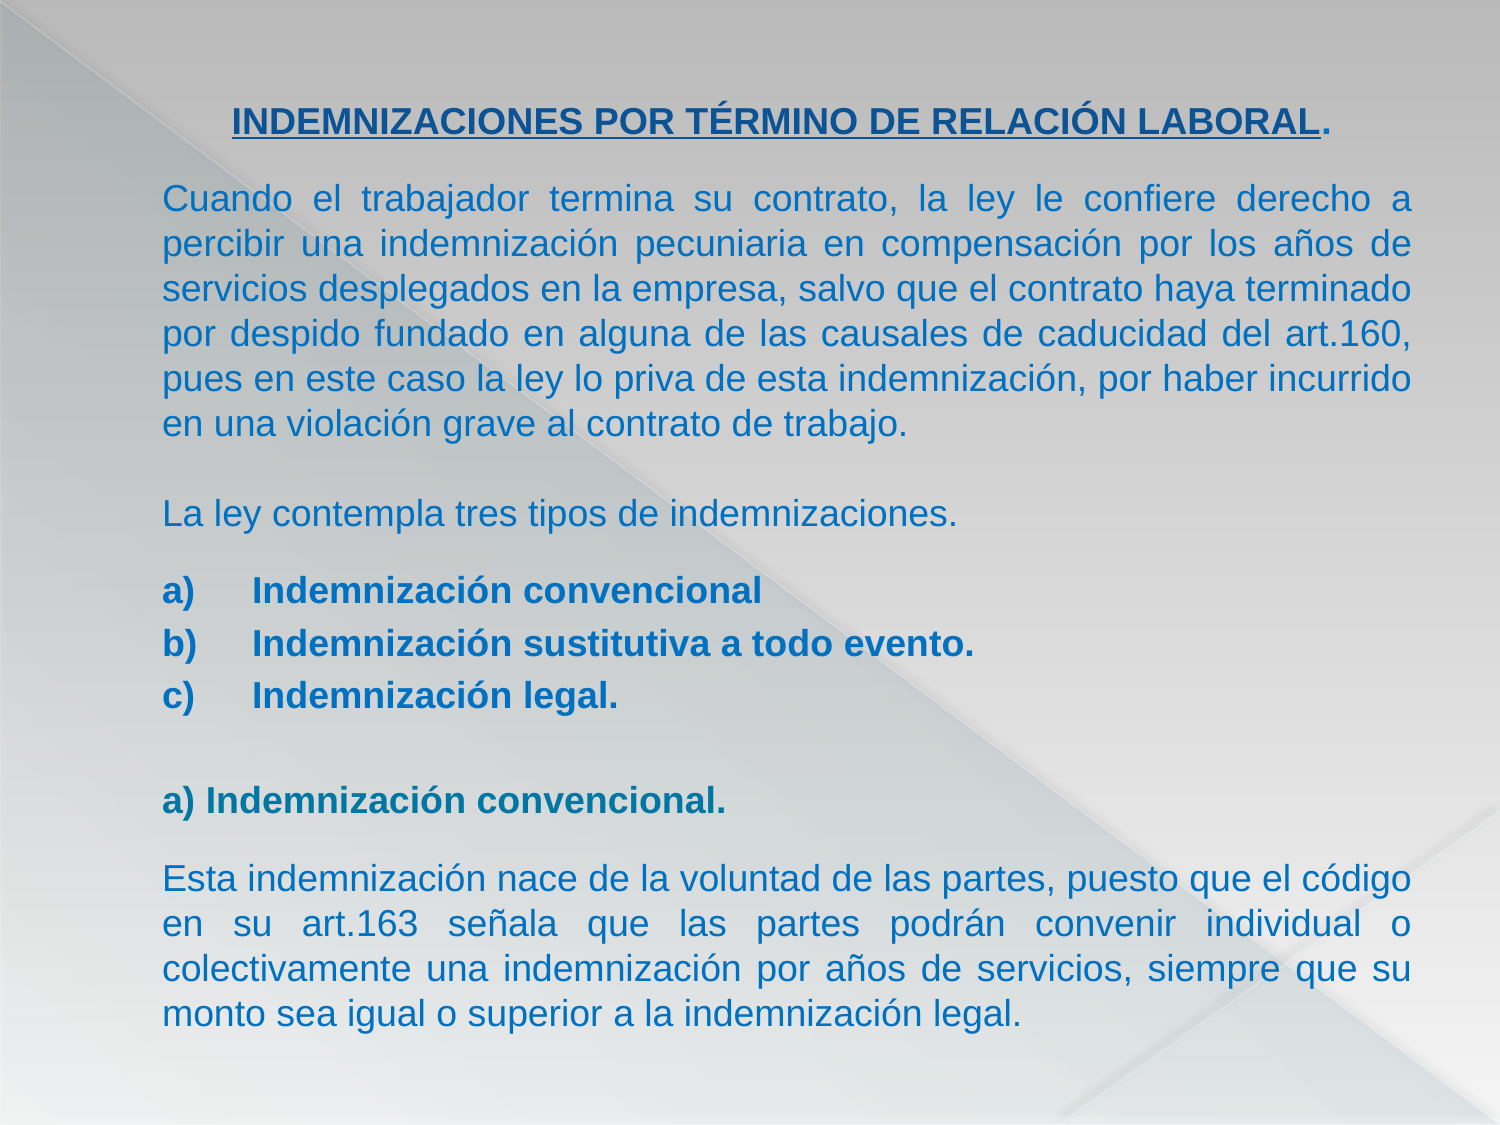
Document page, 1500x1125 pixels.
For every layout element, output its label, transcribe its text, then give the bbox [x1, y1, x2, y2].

list INDEMNIZACIONES POR TÉRMINO DE RELACIÓN LABORAL. Cuando el trabajador termina su contrato, la ley le confiere derecho a percibir una indemnización pecuniaria en compensación por los años de servicios desplegados en la empresa, salvo que el contrato haya terminado por despido fundado en alguna de las causales de caducidad del art.160, pues en este caso la ley lo priva de esta indemnización, por haber incurrido en una violación grave al contrato de trabajo. La ley contempla tres tipos de indemnizaciones. a) Indemnización convencional b) Indemnización sustitutiva a todo evento. c) Indemnización legal. a) Indemnización convencional. Esta indemnización nace de la voluntad de las partes, puesto que el código en su art.163 señala que las partes podrán convenir individual o colectivamente una indemnización por años de servicios, siempre que su monto sea igual o superior a la indemnización legal. [76, 90, 1427, 1047]
